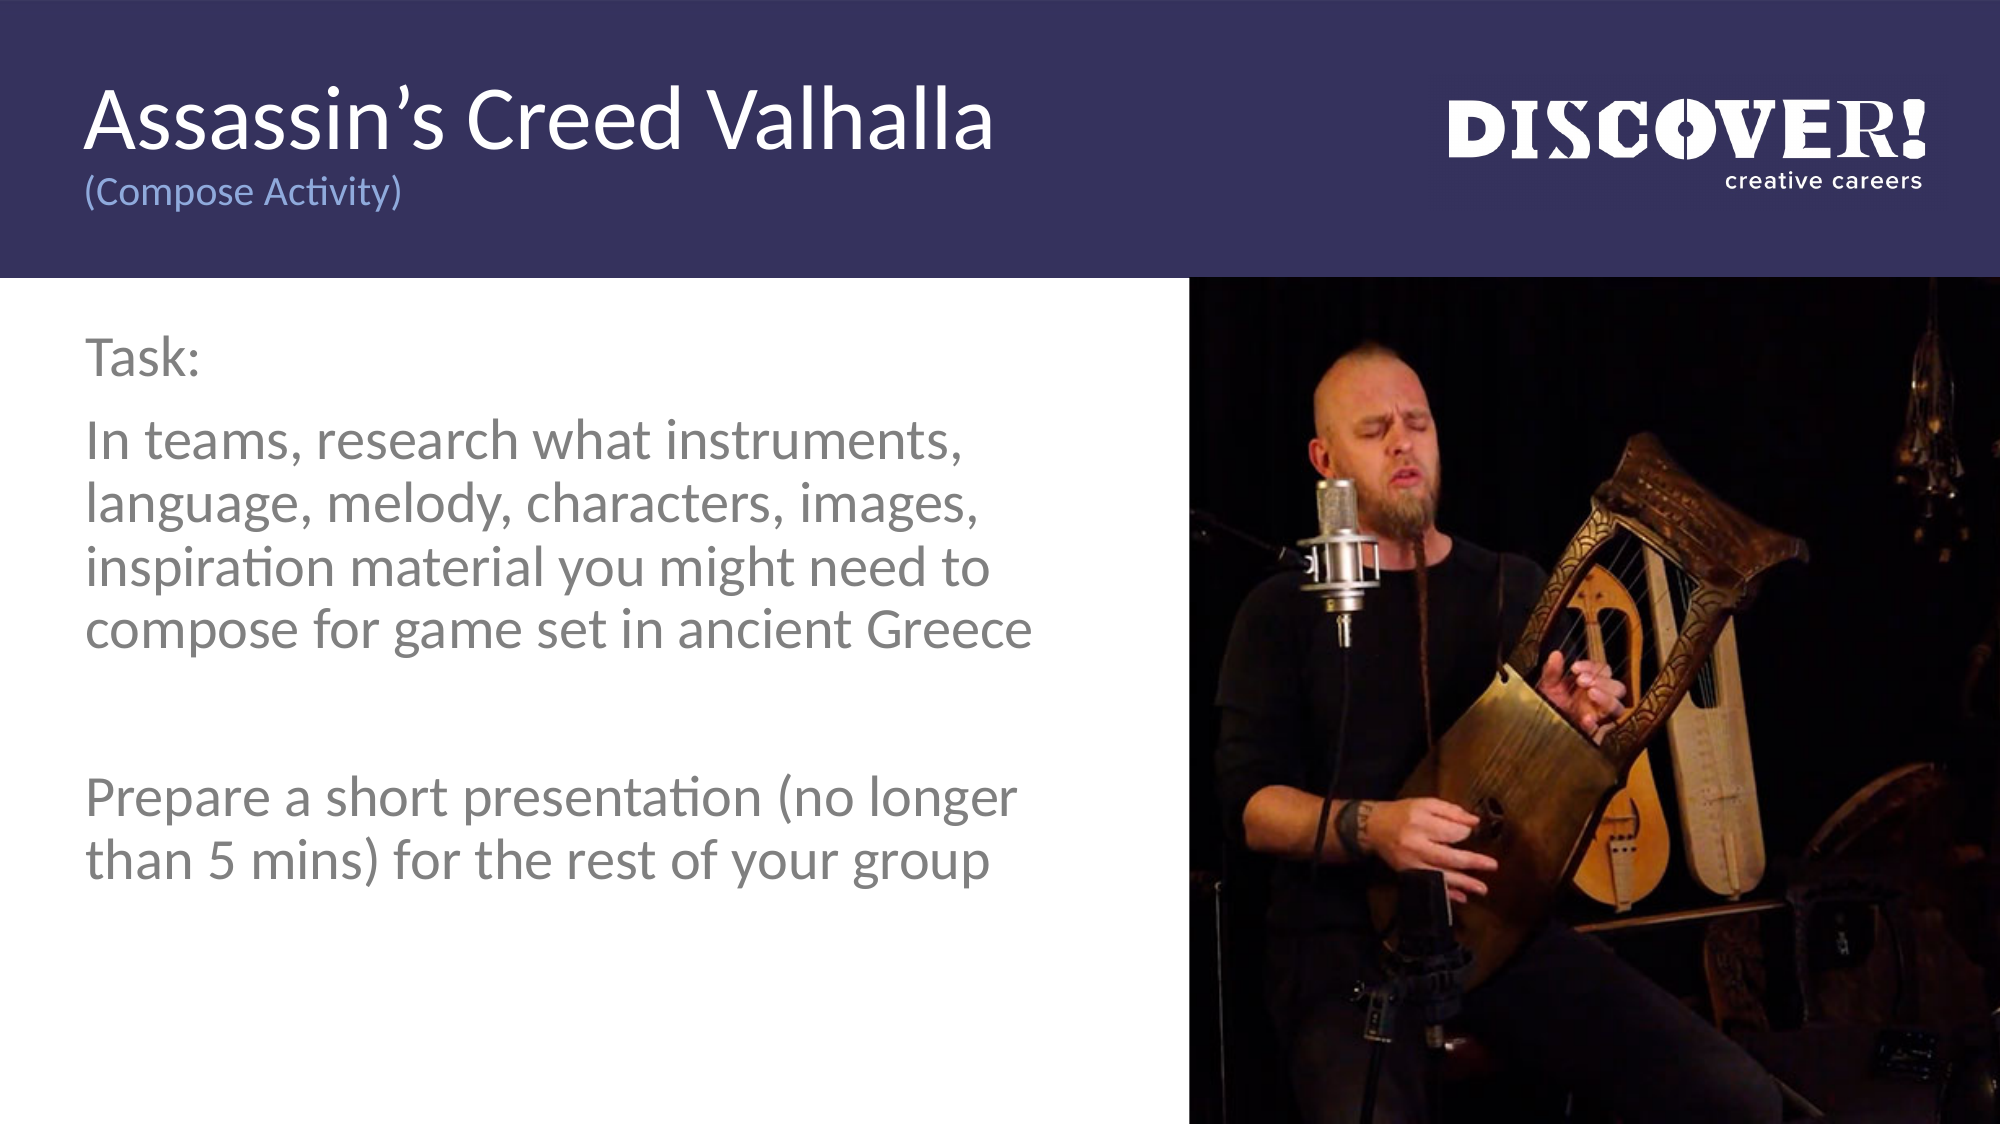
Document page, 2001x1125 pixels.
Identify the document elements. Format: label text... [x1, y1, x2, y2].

picture [0, 0, 2000, 1125]
list Task: In teams, research what instruments, language, melody, characters, images, inspiration material you might need to compose for game set in ancient Greece Prepare a short presentation (no longer than 5 mins) for the rest of your group [51, 318, 1119, 1109]
